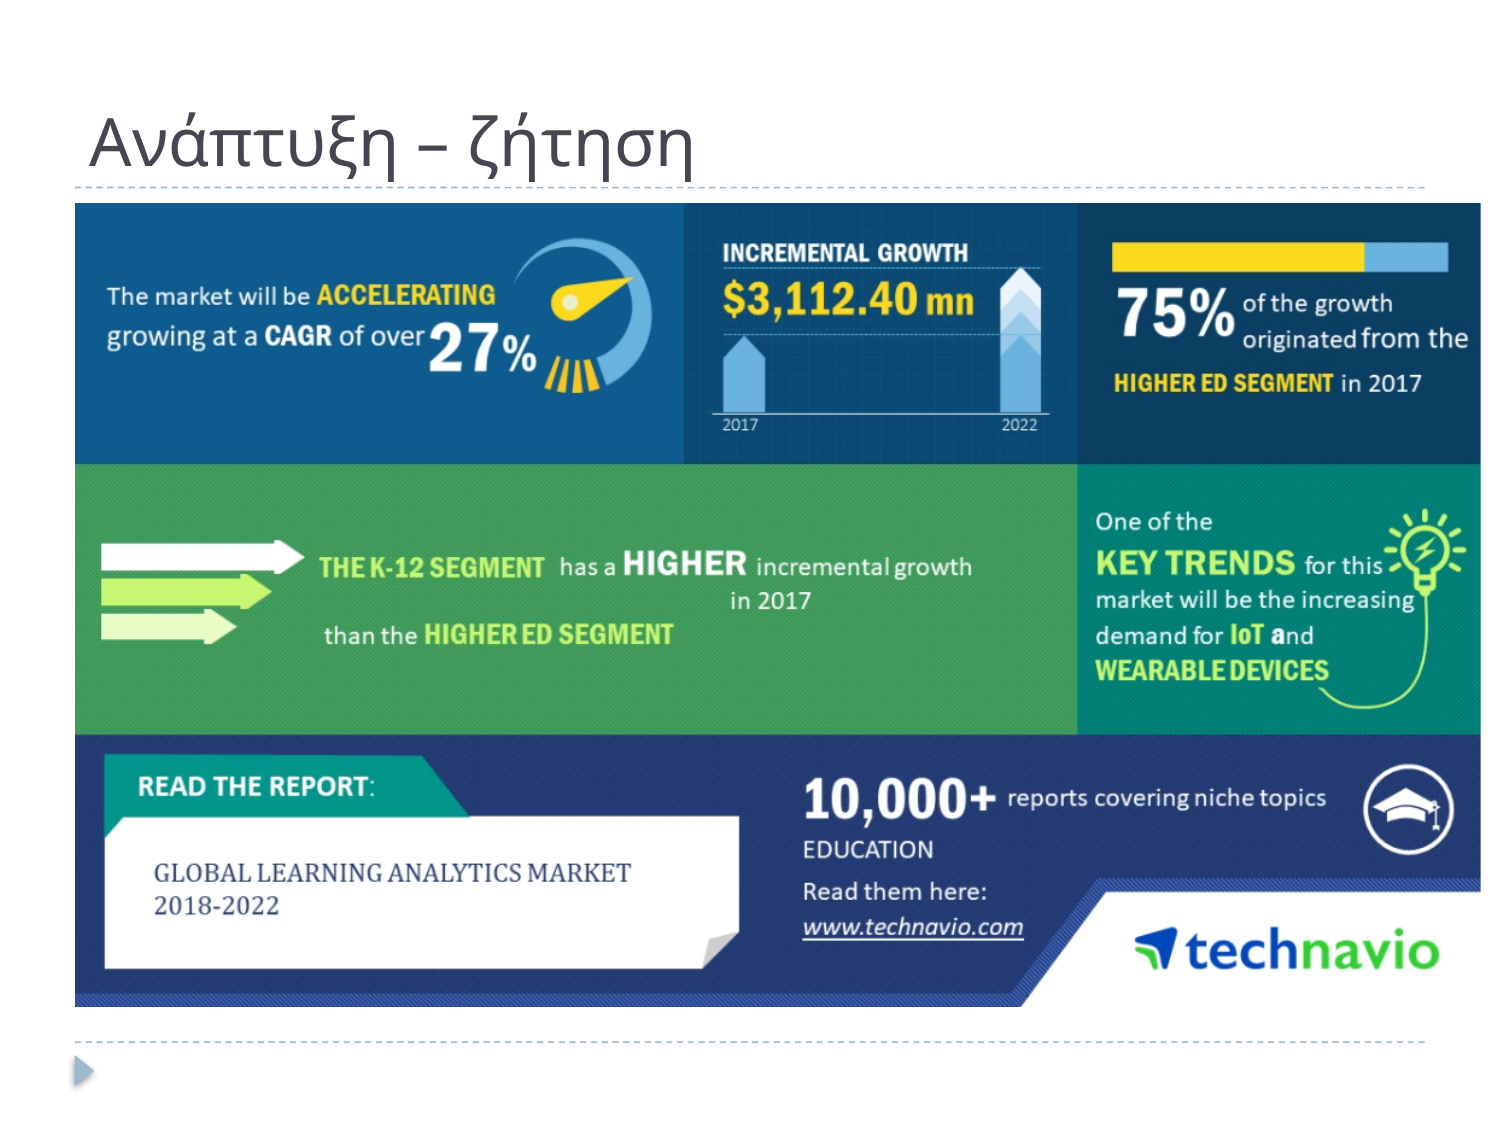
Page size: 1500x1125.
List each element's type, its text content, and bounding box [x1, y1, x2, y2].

picture [74, 202, 1481, 1007]
title Ανάπτυξη – ζήτηση [75, 24, 1425, 188]
